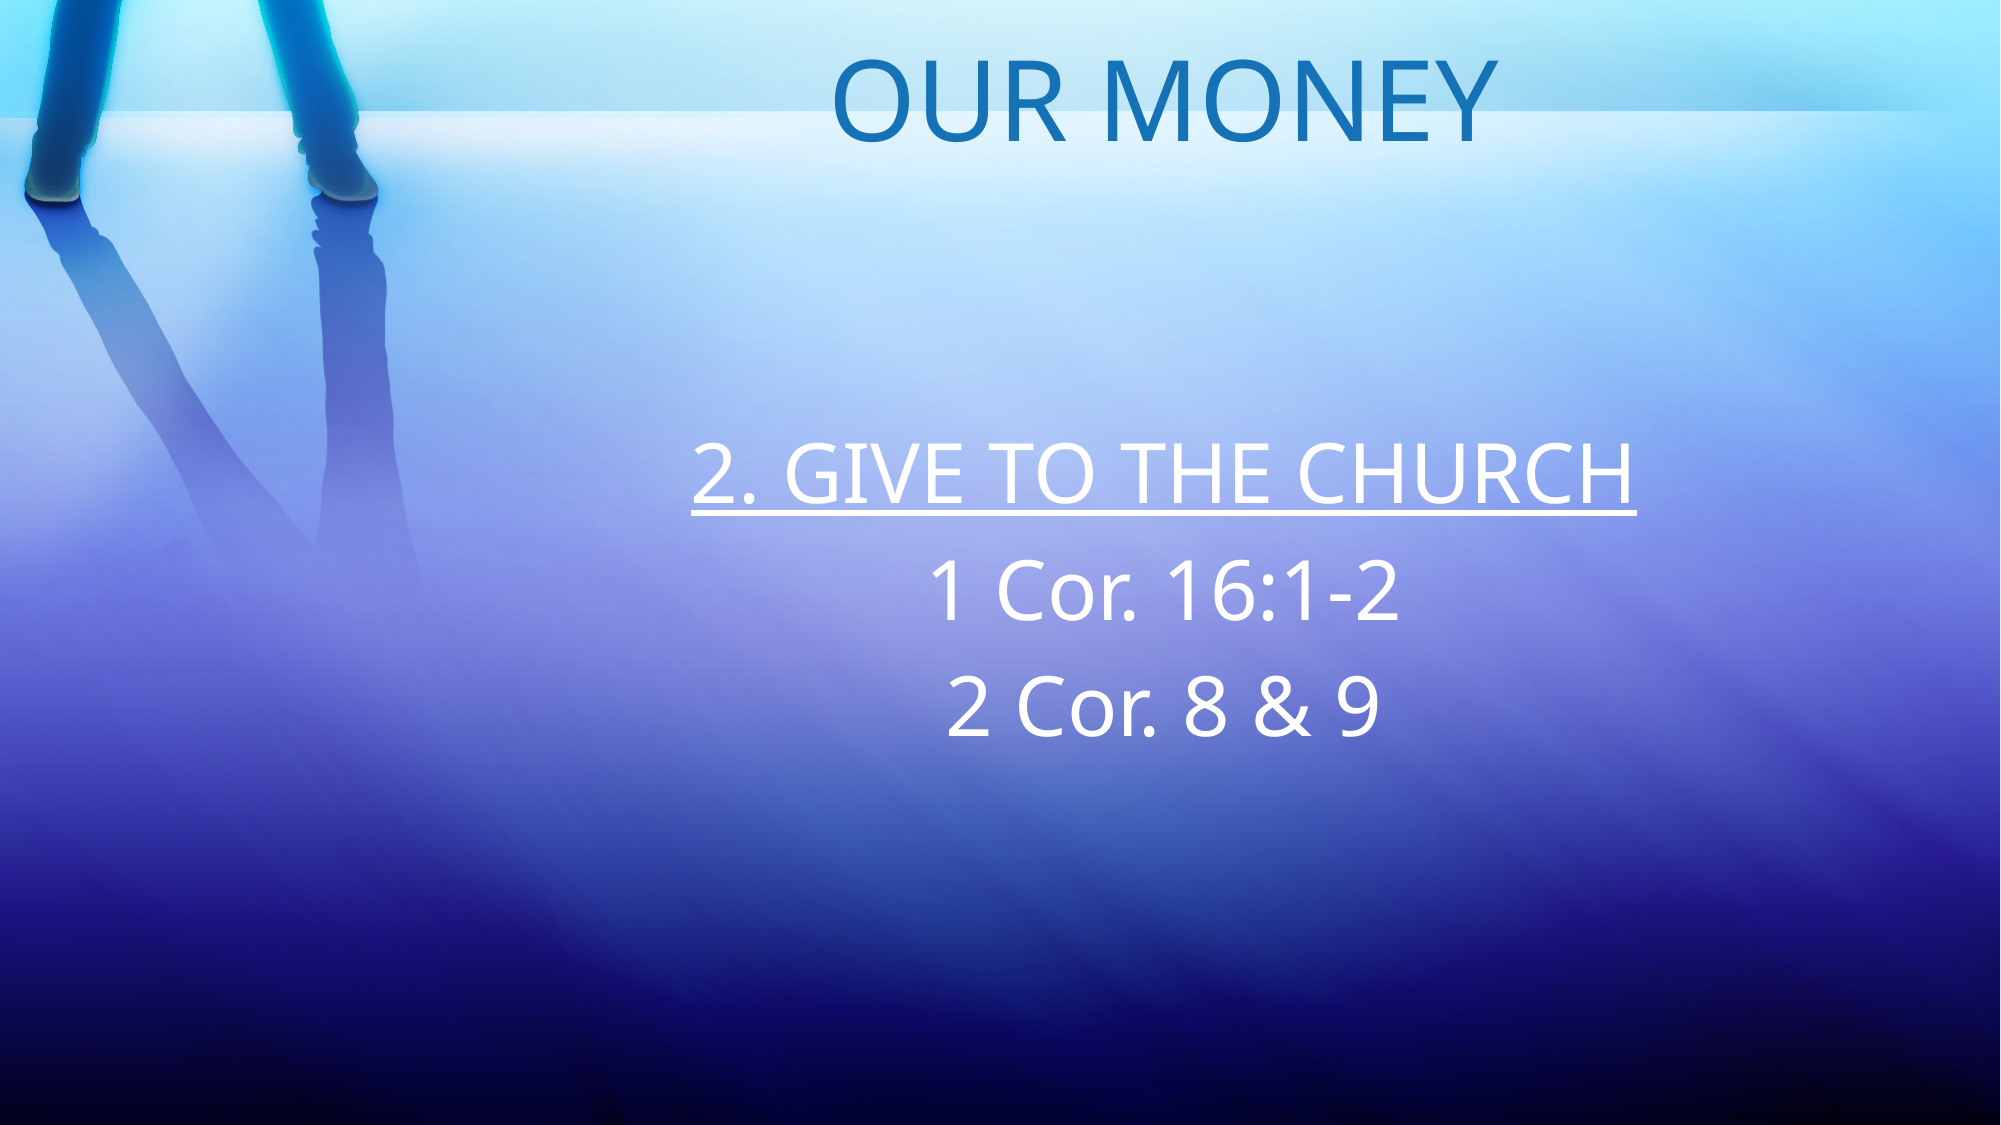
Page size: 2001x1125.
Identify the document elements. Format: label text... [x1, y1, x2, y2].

list 2. GIVE TO THE CHURCH 1 Cor. 16:1-2 2 Cor. 8 & 9 [427, 129, 1900, 1045]
text_box OUR MONEY [606, 21, 1721, 172]
picture [0, 0, 2001, 1125]
